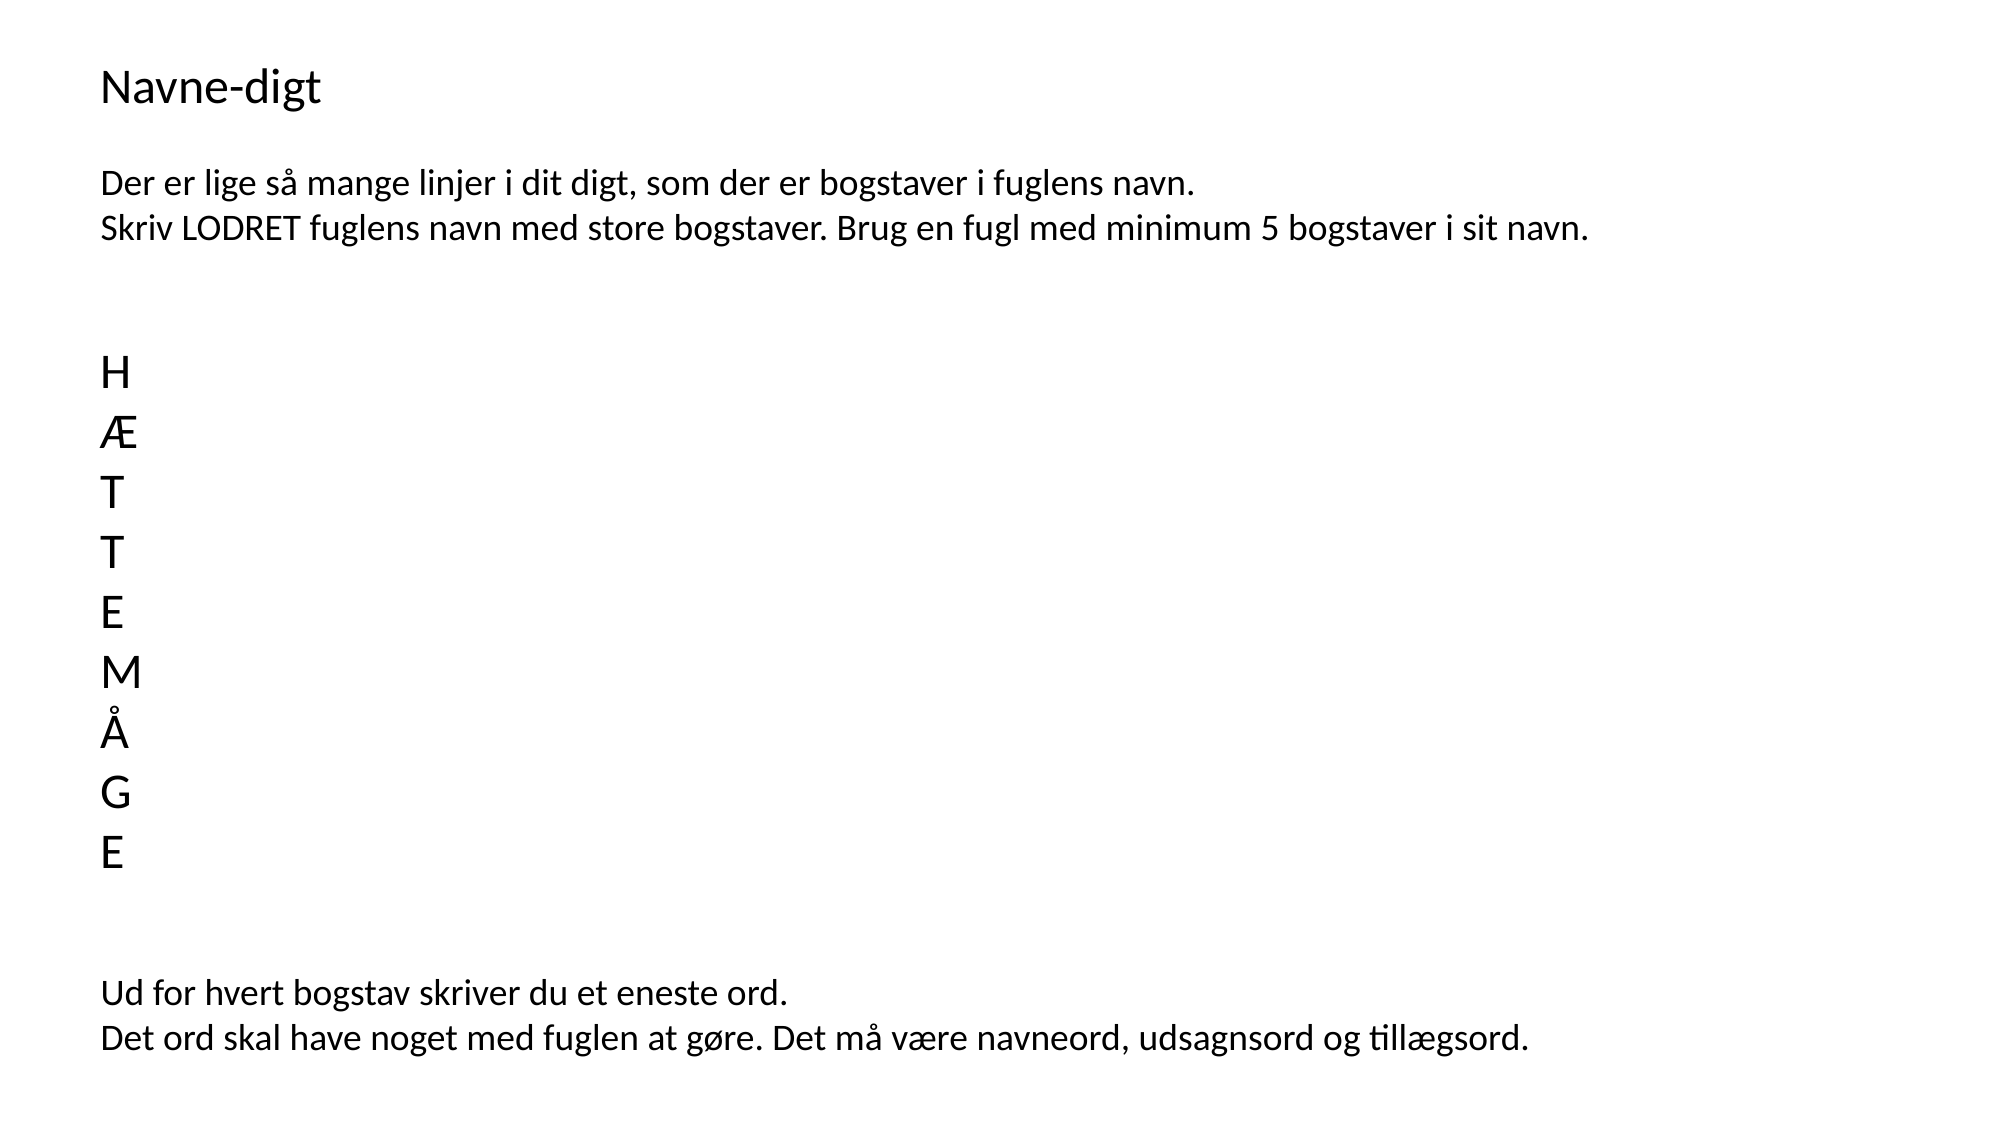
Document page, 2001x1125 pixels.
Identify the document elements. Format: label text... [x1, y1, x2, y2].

text_box Navne-digt Der er lige så mange linjer i dit digt, som der er bogstaver i fuglens navn. Skriv LODRET fuglens navn med store bogstaver. Brug en fugl med minimum 5 bogstaver i sit navn. H Æ T T E M Å G E Ud for hvert bogstav skriver du et eneste ord. Det ord skal have noget med fuglen at gøre. Det må være navneord, udsagnsord og tillægsord. [85, 45, 1818, 1066]
